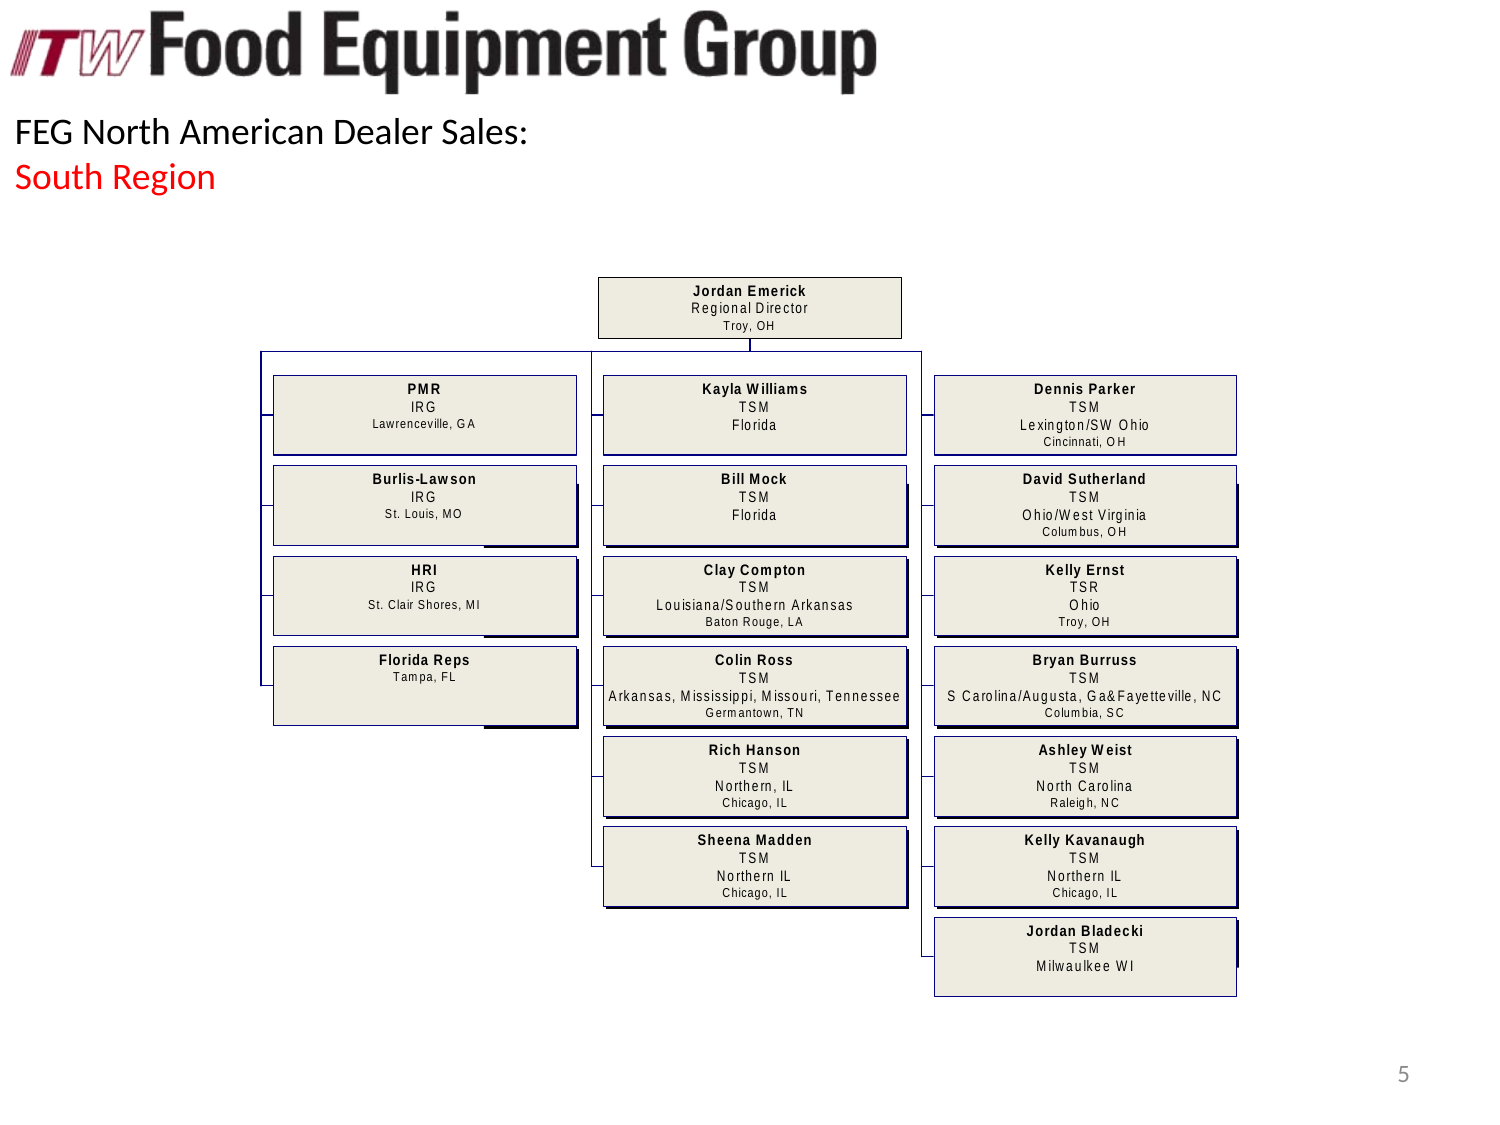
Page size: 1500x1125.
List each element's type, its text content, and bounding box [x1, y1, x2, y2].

slide_number 5 [1074, 1042, 1425, 1103]
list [258, 274, 1242, 1002]
picture [0, 0, 890, 109]
text_box FEG North American Dealer Sales: South Region [0, 116, 600, 205]
